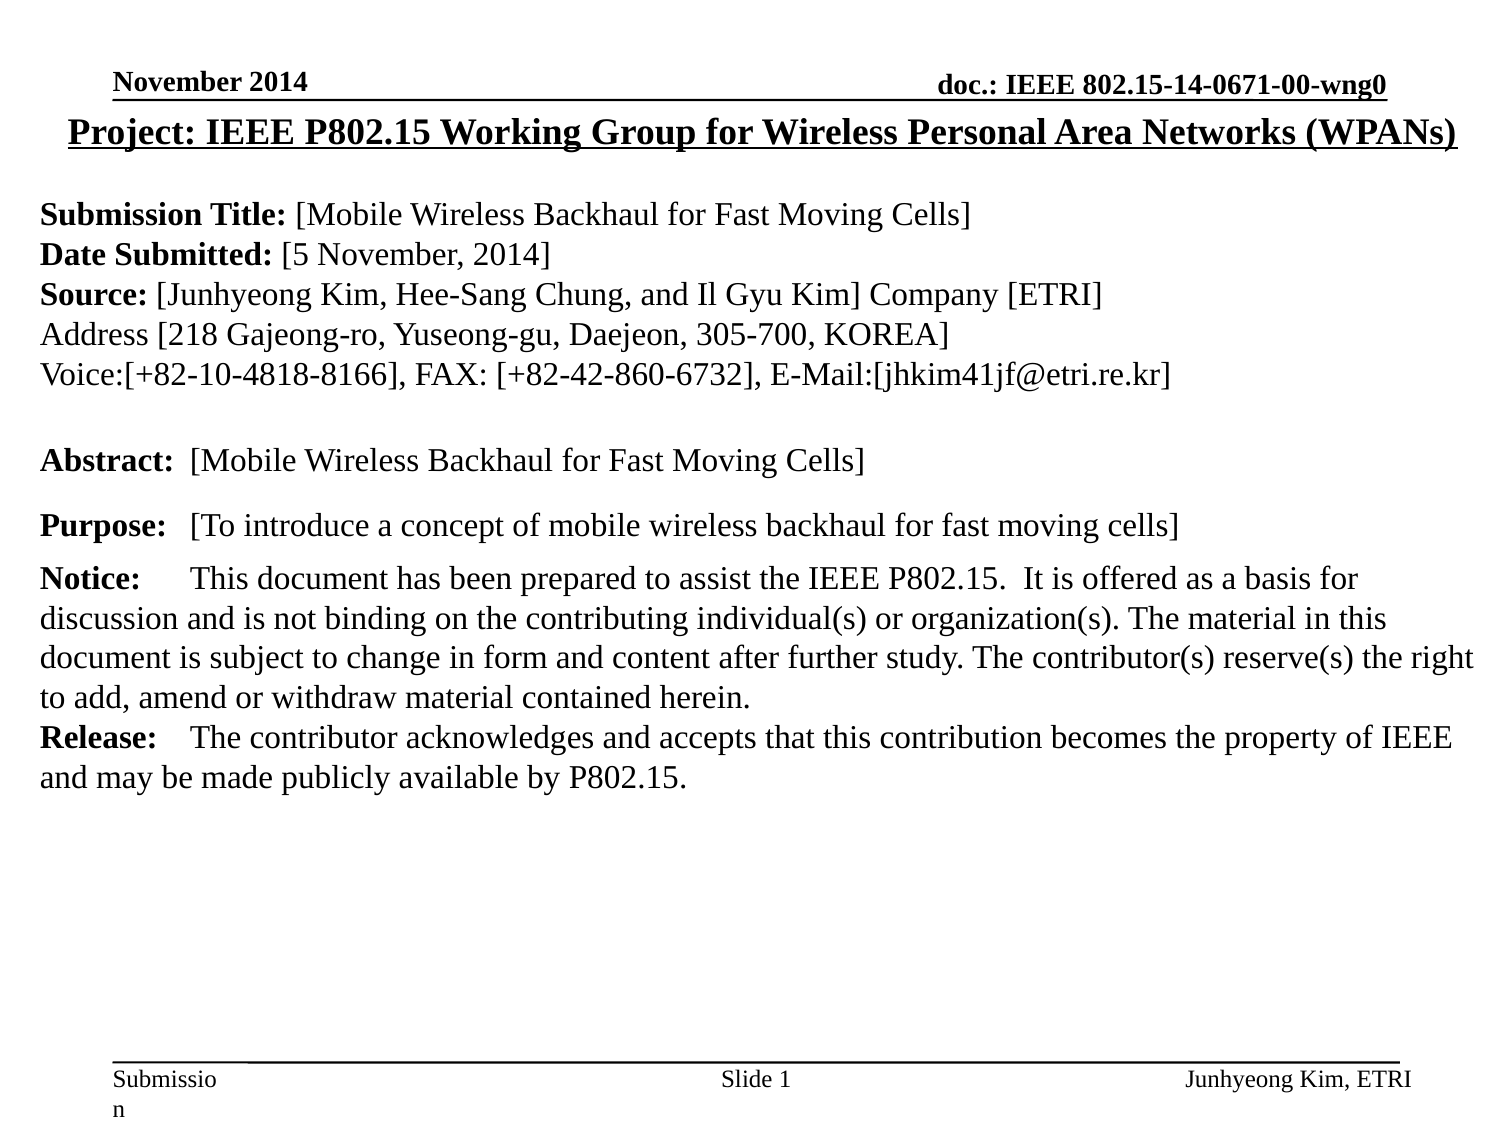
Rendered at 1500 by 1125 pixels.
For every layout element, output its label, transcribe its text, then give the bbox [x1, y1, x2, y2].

footer Junhyeong Kim, ETRI [900, 1062, 1413, 1093]
slide_number Slide 1 [712, 1062, 800, 1093]
text_box Project: IEEE P802.15 Working Group for Wireless Personal Area Networks (WPANs) Submission Title: [Mobile Wireless Backhaul for Fast Moving Cells] Date Submitted: [5 November, 2014] Source: [Junhyeong Kim, Hee-Sang Chung, and Il Gyu Kim] Company [ETRI] Address [218 Gajeong-ro, Yuseong-gu, Daejeon, 305-700, KOREA] Voice:[+82-10-4818-8166], FAX: [+82-42-860-6732], E-Mail:[jhkim41jf@etri.re.kr] Abstract: [Mobile Wireless Backhaul for Fast Moving Cells] Purpose: [To introduce a concept of mobile wireless backhaul for fast moving cells] Notice: This document has been prepared to assist the IEEE P802.15. It is offered as a basis for discussion and is not binding on the contributing individual(s) or organization(s). The material in this document is subject to change in form and content after further study. The contributor(s) reserve(s) the right to add, amend or withdraw material contained herein. Release: The contributor acknowledges and accepts that this contribution becomes the property of IEEE and may be made publicly available by P802.15. [24, 99, 1500, 803]
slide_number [112, 62, 375, 98]
